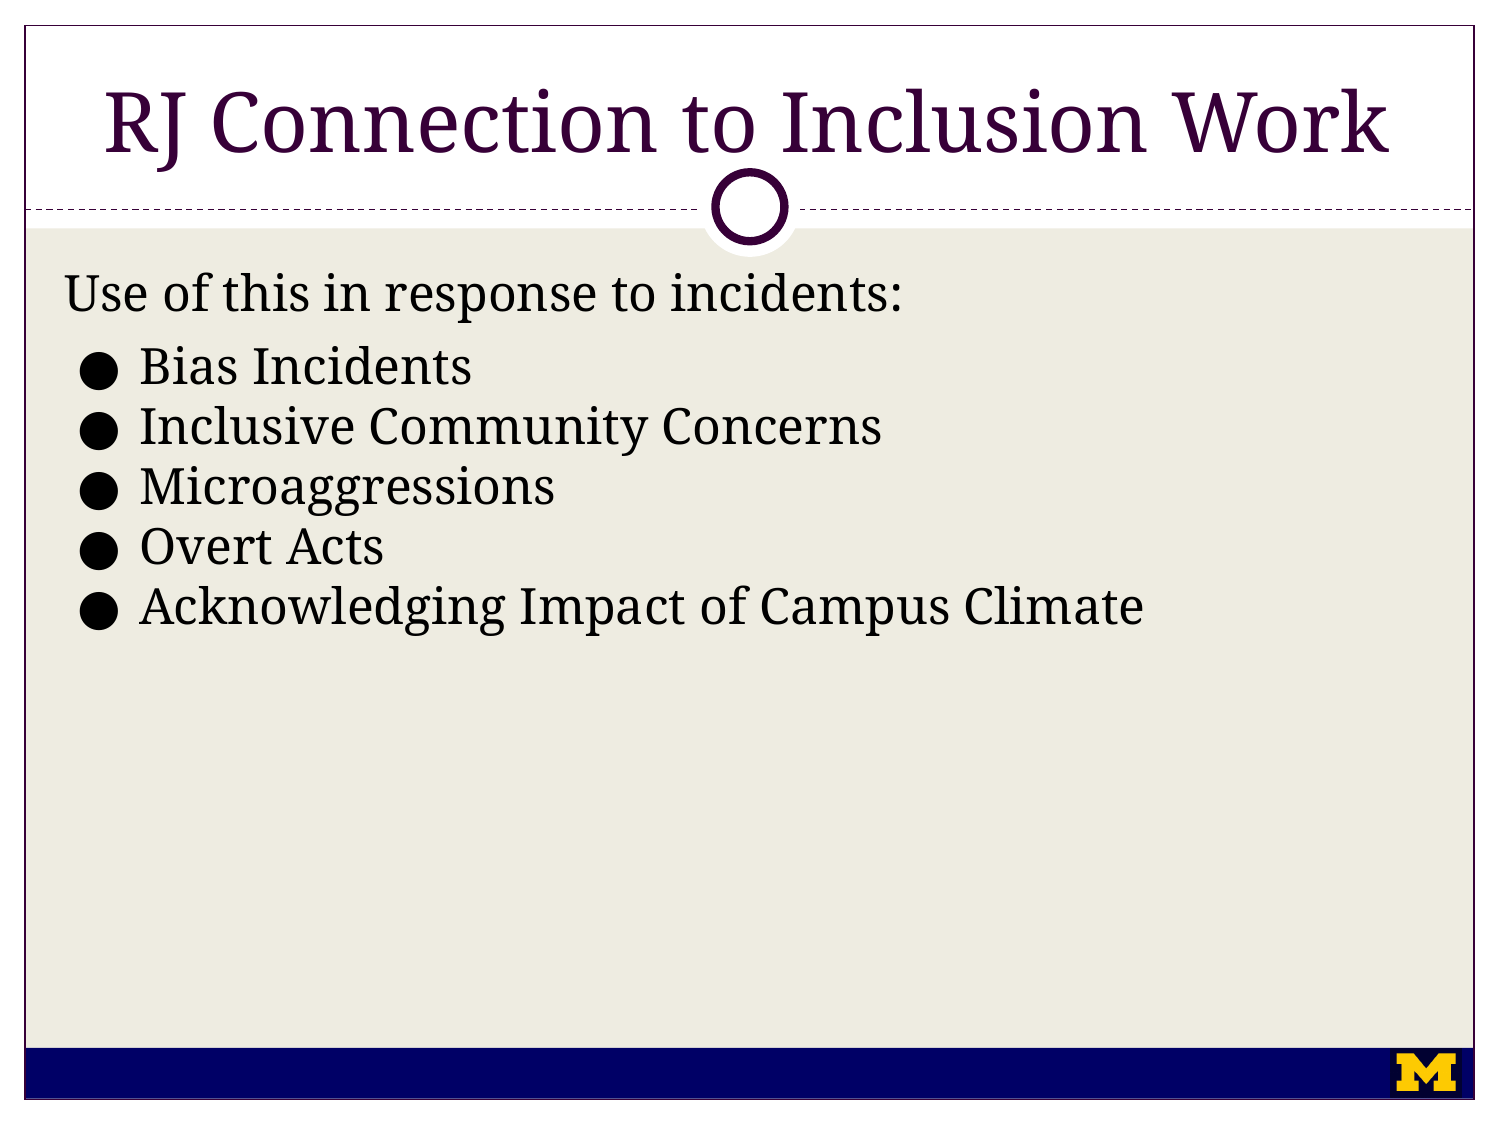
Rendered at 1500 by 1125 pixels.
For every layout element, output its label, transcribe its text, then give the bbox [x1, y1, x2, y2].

picture [1389, 1048, 1462, 1099]
list Use of this in response to incidents: Bias Incidents Inclusive Community Concerns Microaggressions Overt Acts Acknowledging Impact of Campus Climate [49, 253, 1445, 1021]
title RJ Connection to Inclusion Work [47, 51, 1447, 177]
